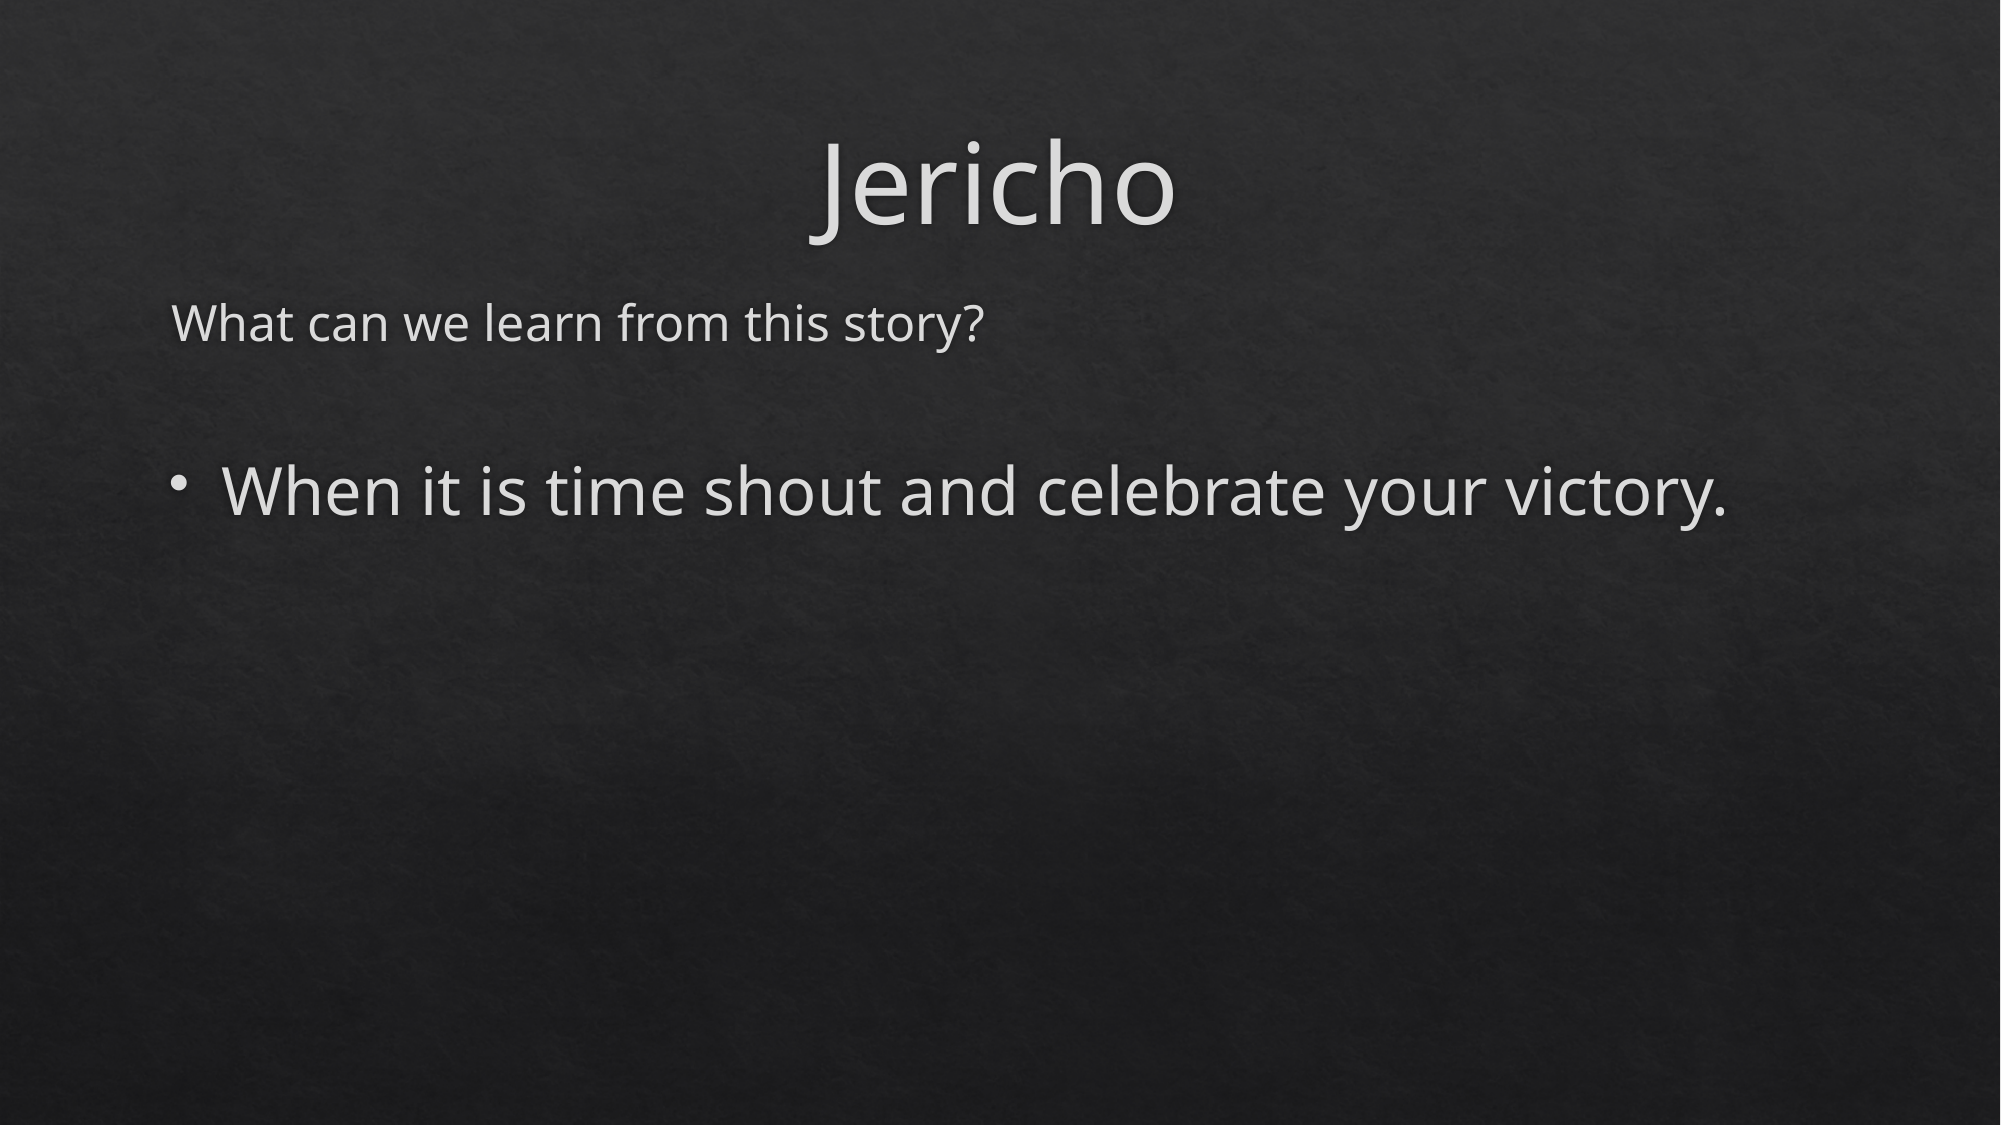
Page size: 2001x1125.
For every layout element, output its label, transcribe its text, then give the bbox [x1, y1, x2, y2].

title Jericho [149, 99, 1849, 260]
list What can we learn from this story? When it is time shout and celebrate your victory. [149, 284, 1849, 950]
